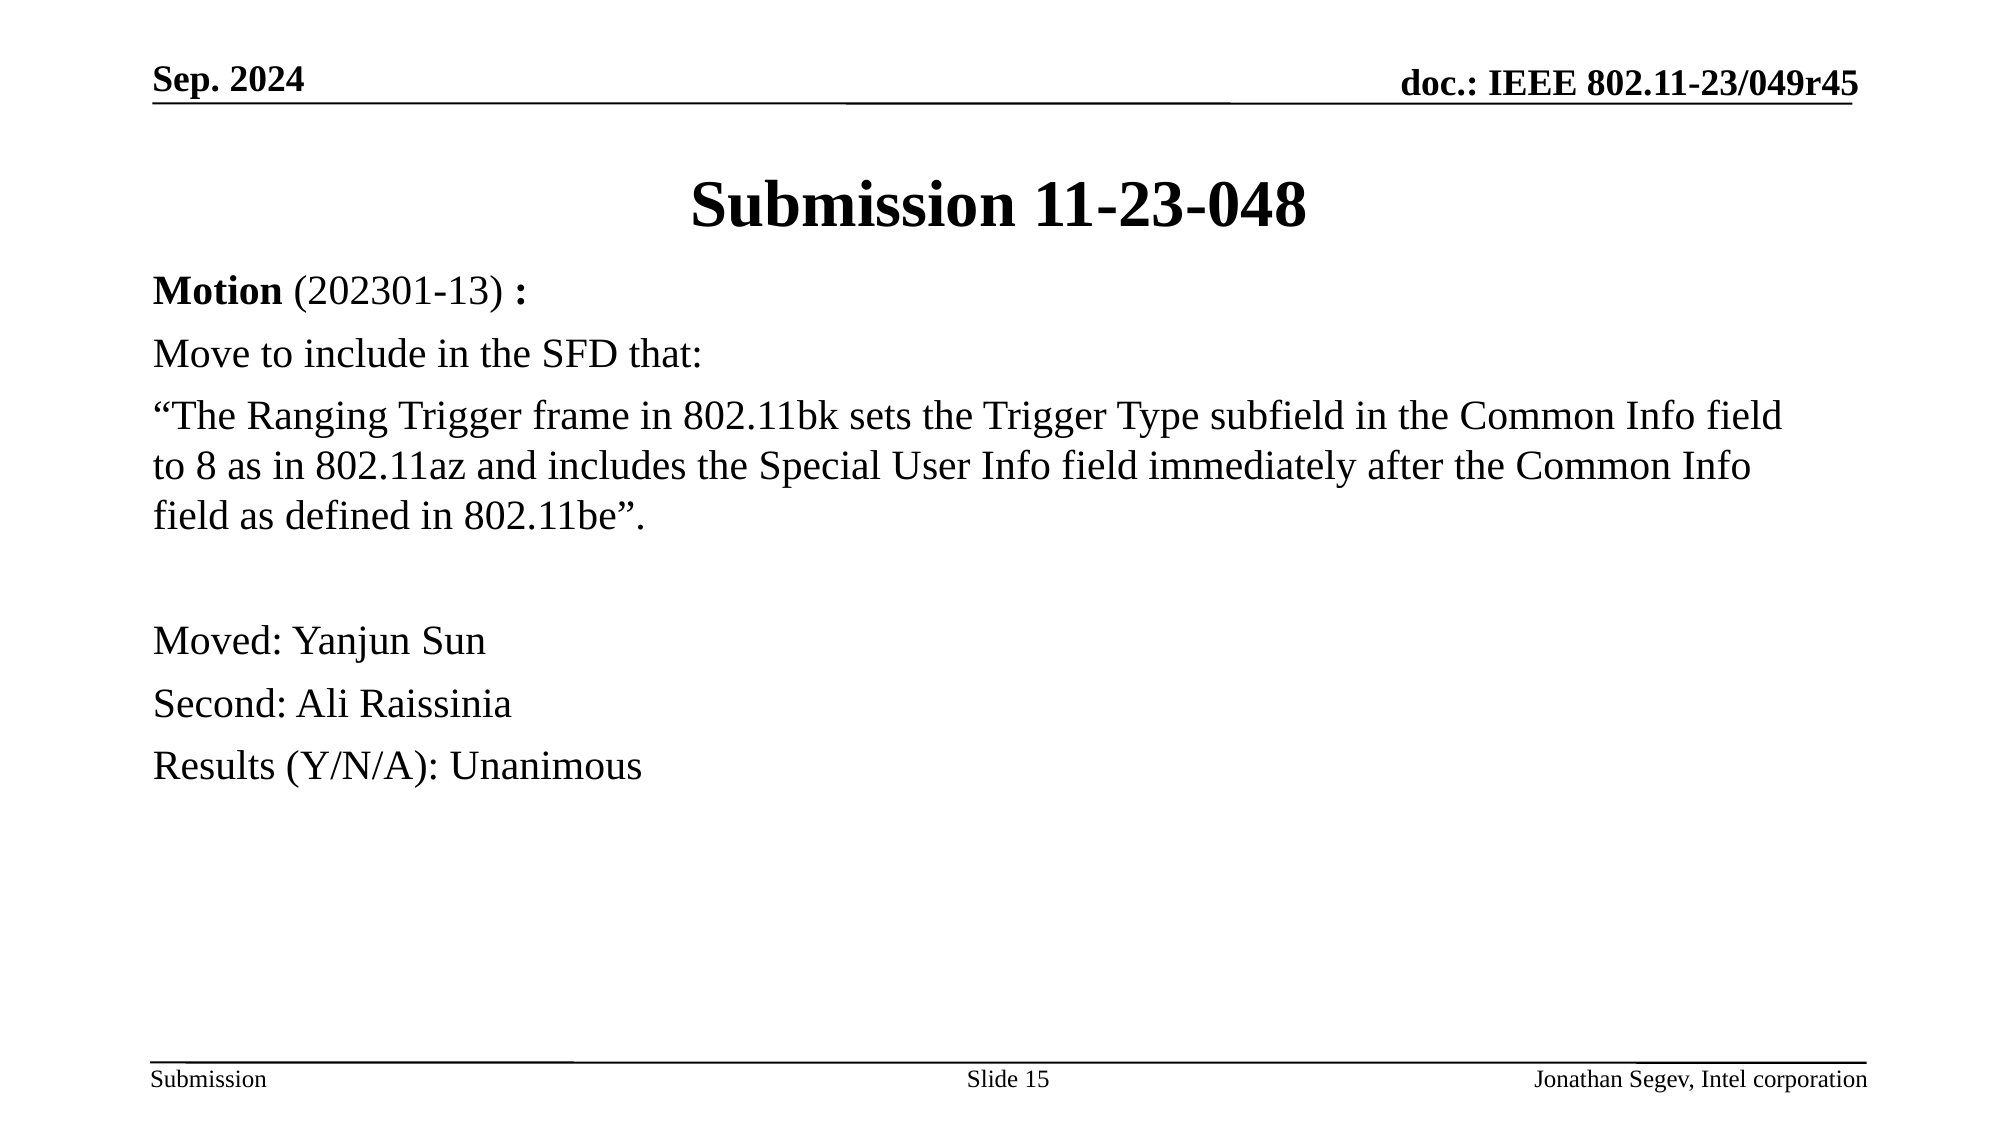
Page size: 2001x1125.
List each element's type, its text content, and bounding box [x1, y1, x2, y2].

footer Jonathan Segev, Intel corporation [1171, 1061, 1869, 1093]
title Submission 11-23-048 [149, 112, 1850, 288]
list Motion (202301-13) : Move to include in the SFD that: “The Ranging Trigger frame in 802.11bk sets the Trigger Type subfield in the Common Info field to 8 as in 802.11az and includes the Special User Info field immediately after the Common Info field as defined in 802.11be”. Moved: Yanjun Sun Second: Ali Raissinia Results (Y/N/A): Unanimous [137, 255, 1838, 1000]
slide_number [152, 54, 563, 100]
slide_number Slide 15 [950, 1061, 1067, 1123]
